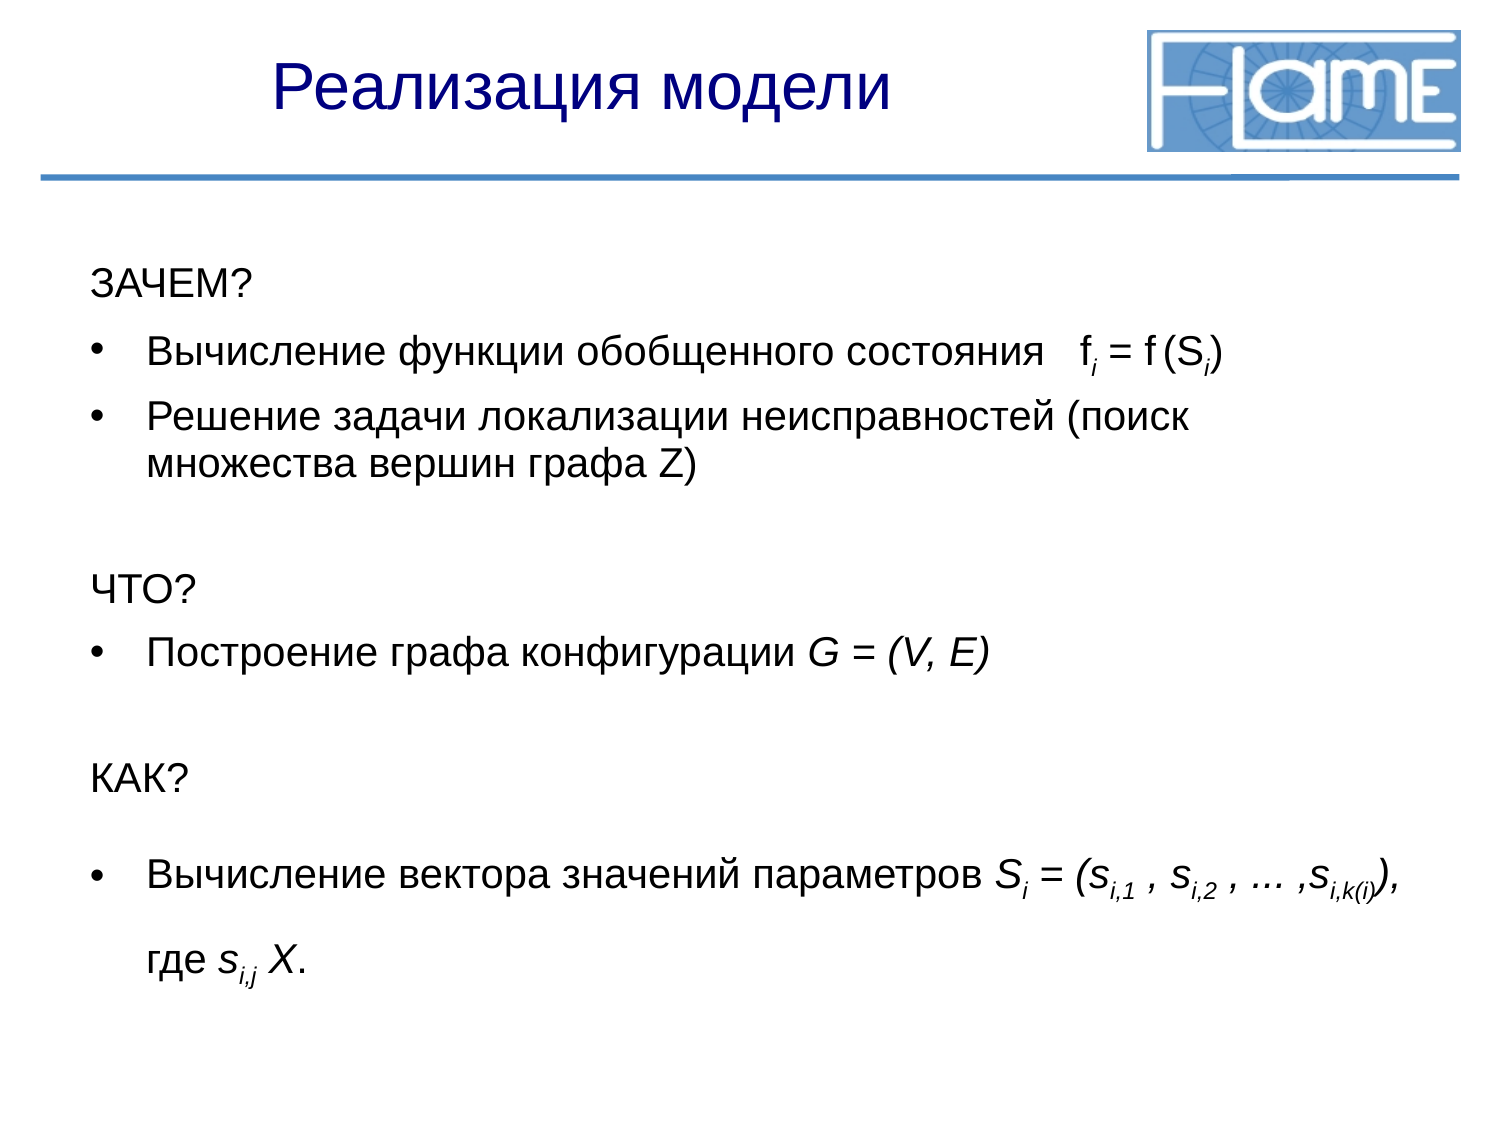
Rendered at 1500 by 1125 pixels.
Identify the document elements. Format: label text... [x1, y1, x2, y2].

picture [1147, 30, 1461, 152]
text_box Реализация модели [46, 0, 1118, 170]
